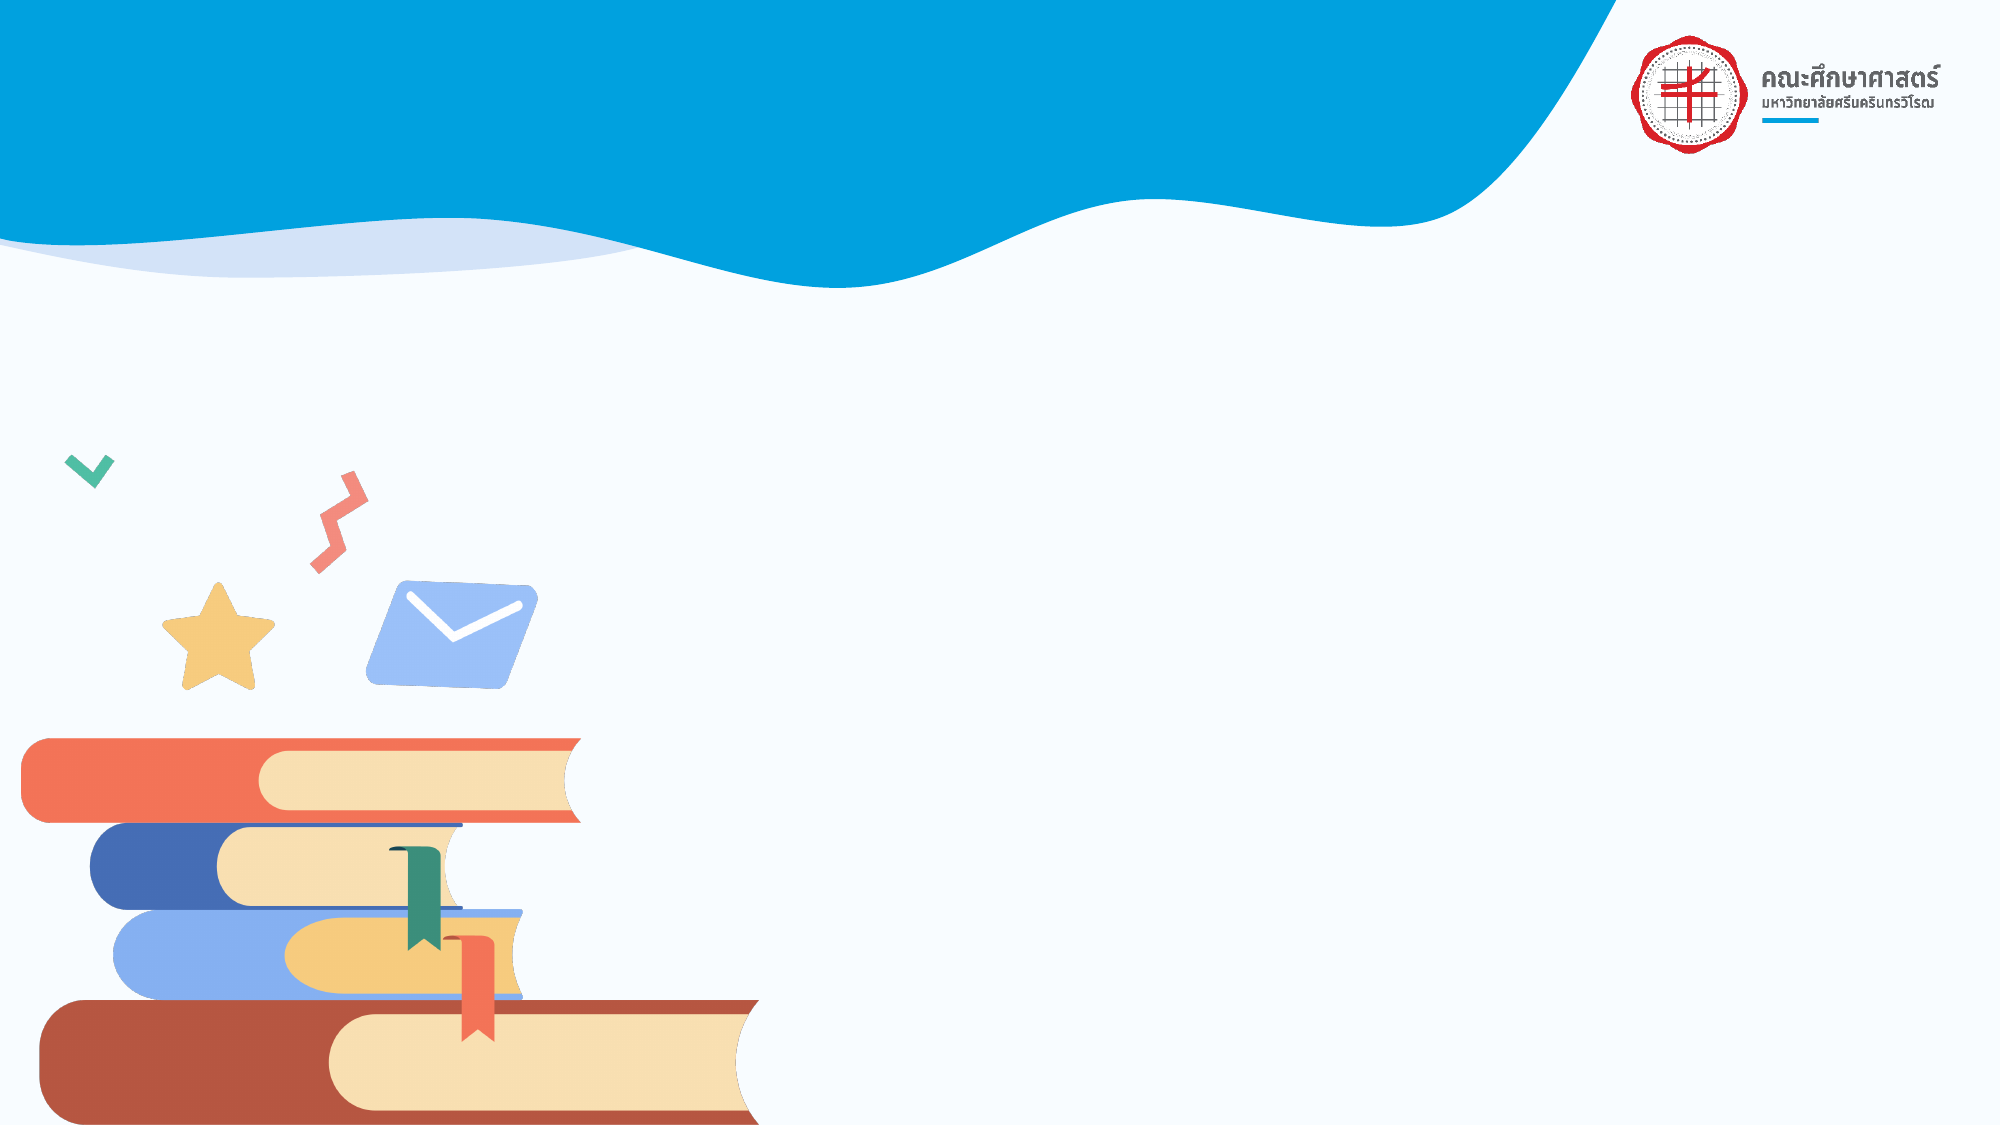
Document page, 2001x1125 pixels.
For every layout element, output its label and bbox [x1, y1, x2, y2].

picture [1615, 20, 1955, 169]
picture [21, 283, 759, 1125]
